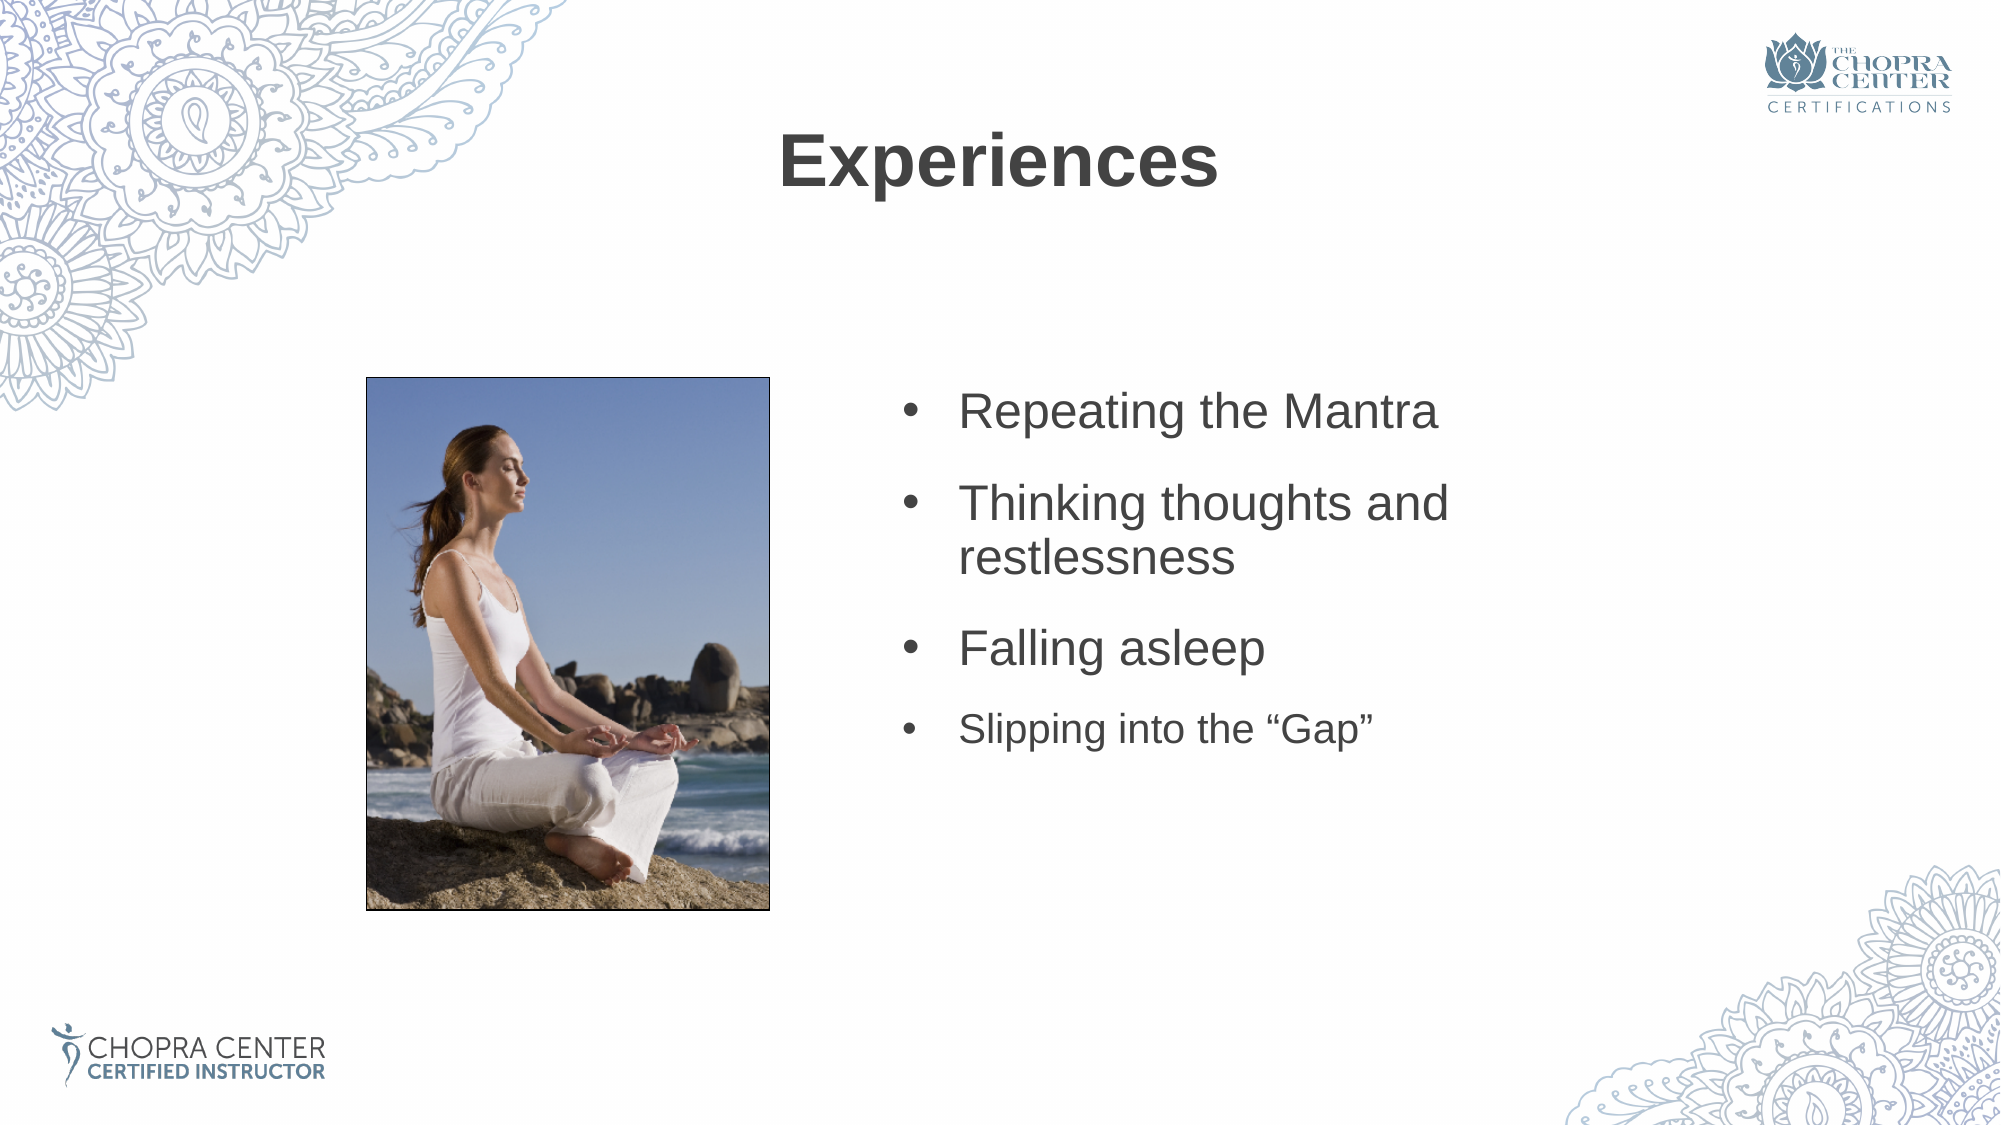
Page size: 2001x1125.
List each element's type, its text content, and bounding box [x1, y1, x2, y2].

list Repeating the Mantra Thinking thoughts and restlessness Falling asleep Slipping into the “Gap” [887, 378, 1702, 856]
text_box Experiences [249, 99, 1750, 213]
picture [0, 0, 2001, 1125]
